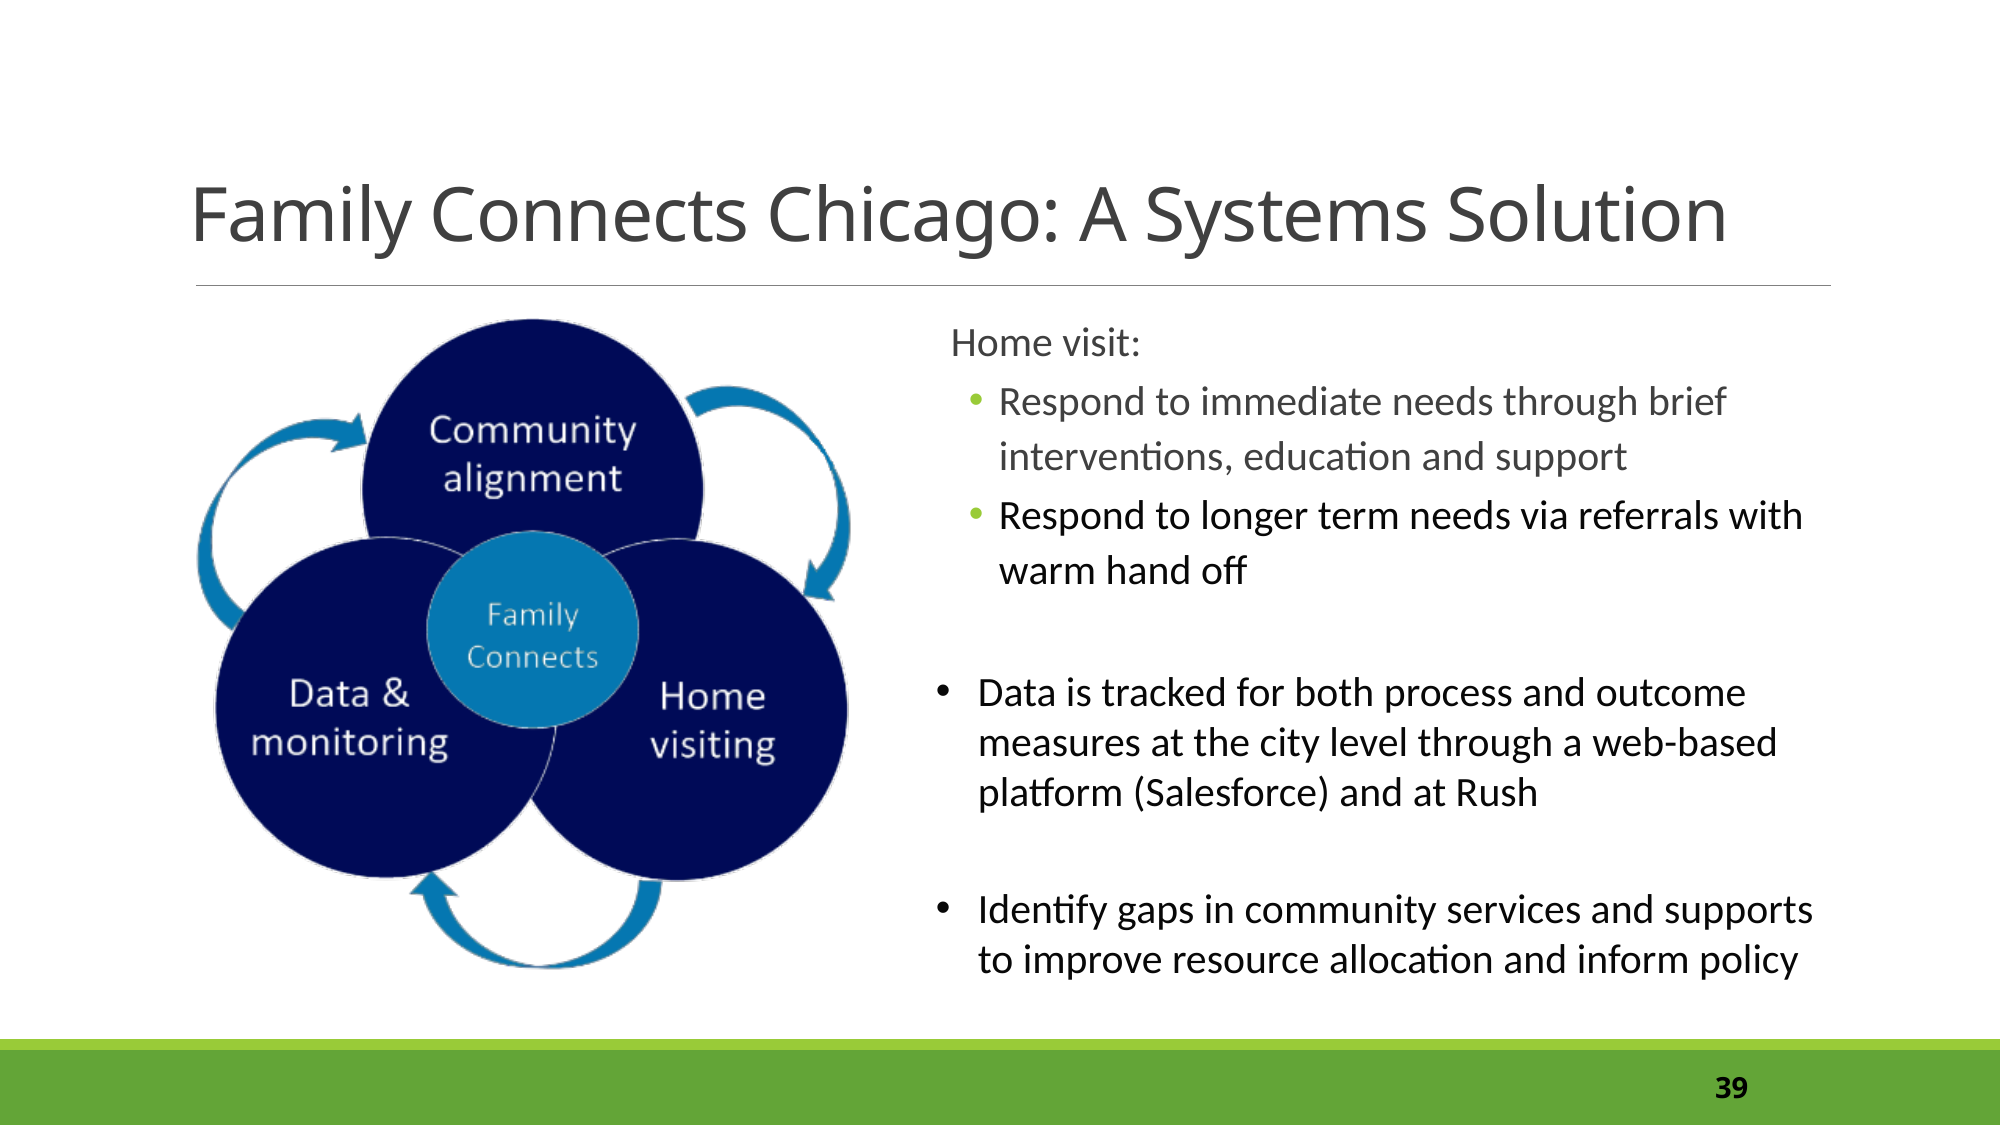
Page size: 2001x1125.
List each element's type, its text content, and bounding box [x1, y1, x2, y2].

title Family Connects Chicago: A Systems Solution [174, 0, 1825, 264]
picture [110, 317, 895, 972]
slide_number 39 [1624, 1059, 1840, 1120]
list Home visit: Respond to immediate needs through brief interventions, education and support Respond to longer term needs via referrals with warm hand off Data is tracked for both process and outcome measures at the city level through a web-based platform (Salesforce) and at Rush Identify gaps in community services and supports to improve resource allocation and inform policy [935, 227, 1856, 1043]
